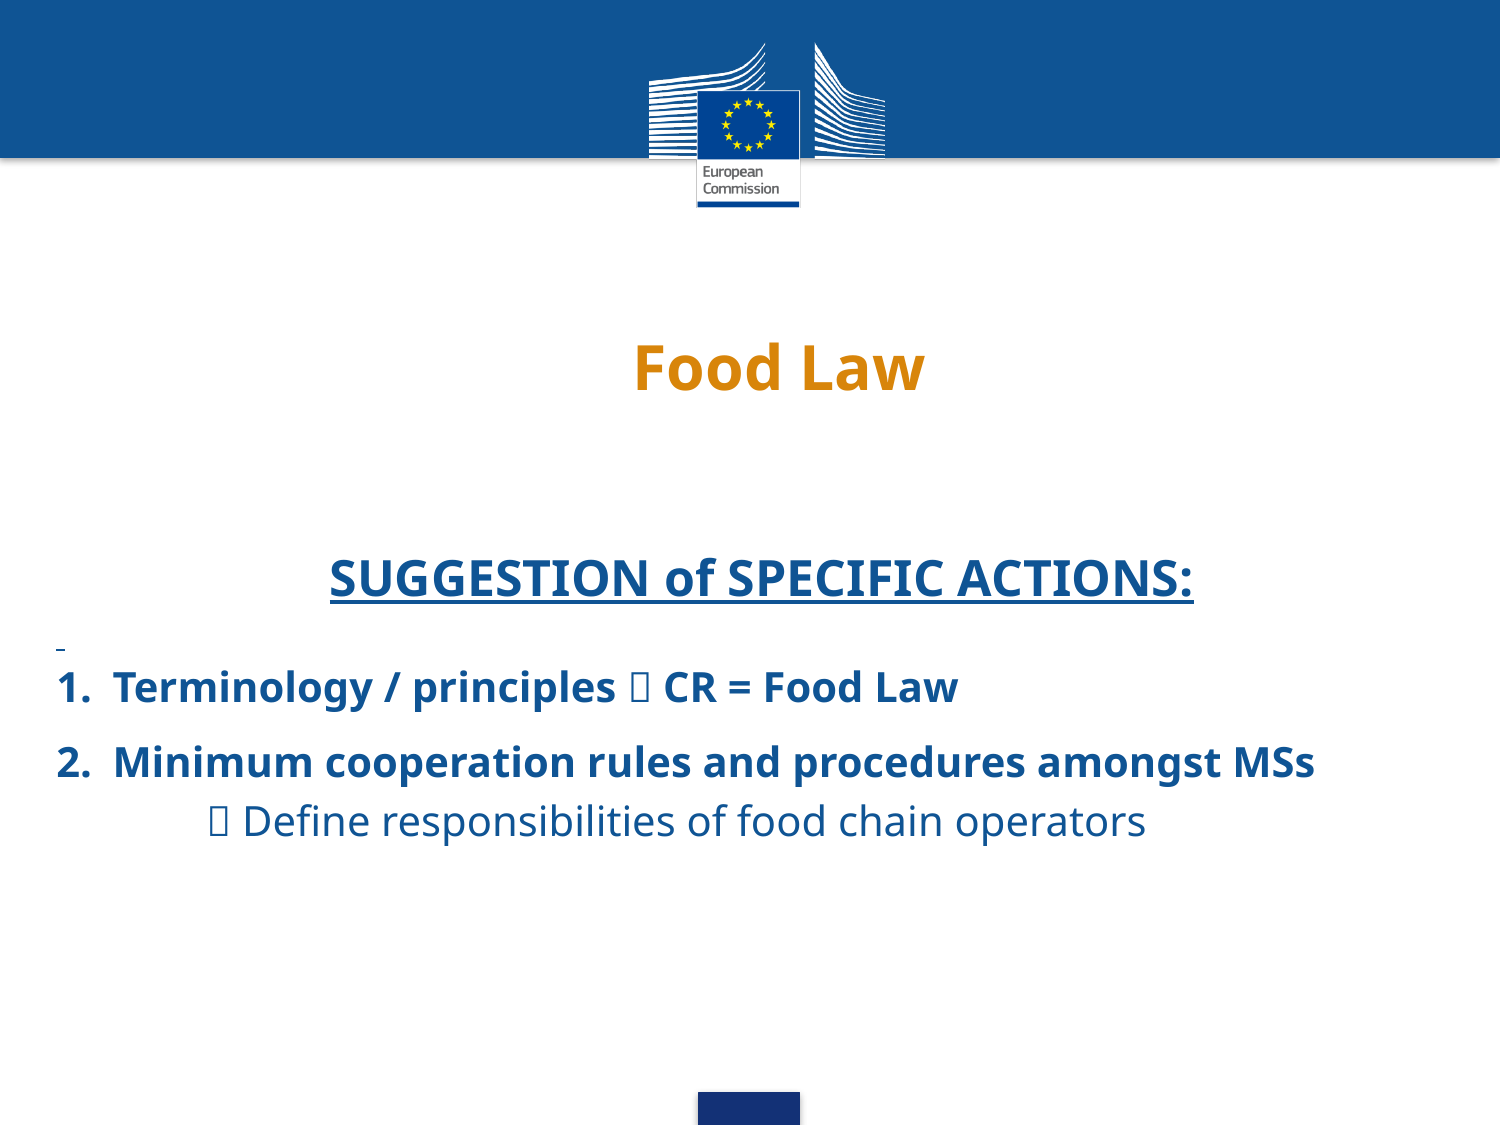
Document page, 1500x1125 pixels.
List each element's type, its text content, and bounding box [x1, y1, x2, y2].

picture [649, 42, 885, 208]
title Food Law [64, 326, 1436, 480]
list SUGGESTION of SPECIFIC ACTIONS: Terminology / principles  CR = Food Law Minimum cooperation rules and procedures amongst MSs  Define responsibilities of food chain operators [41, 538, 1483, 693]
